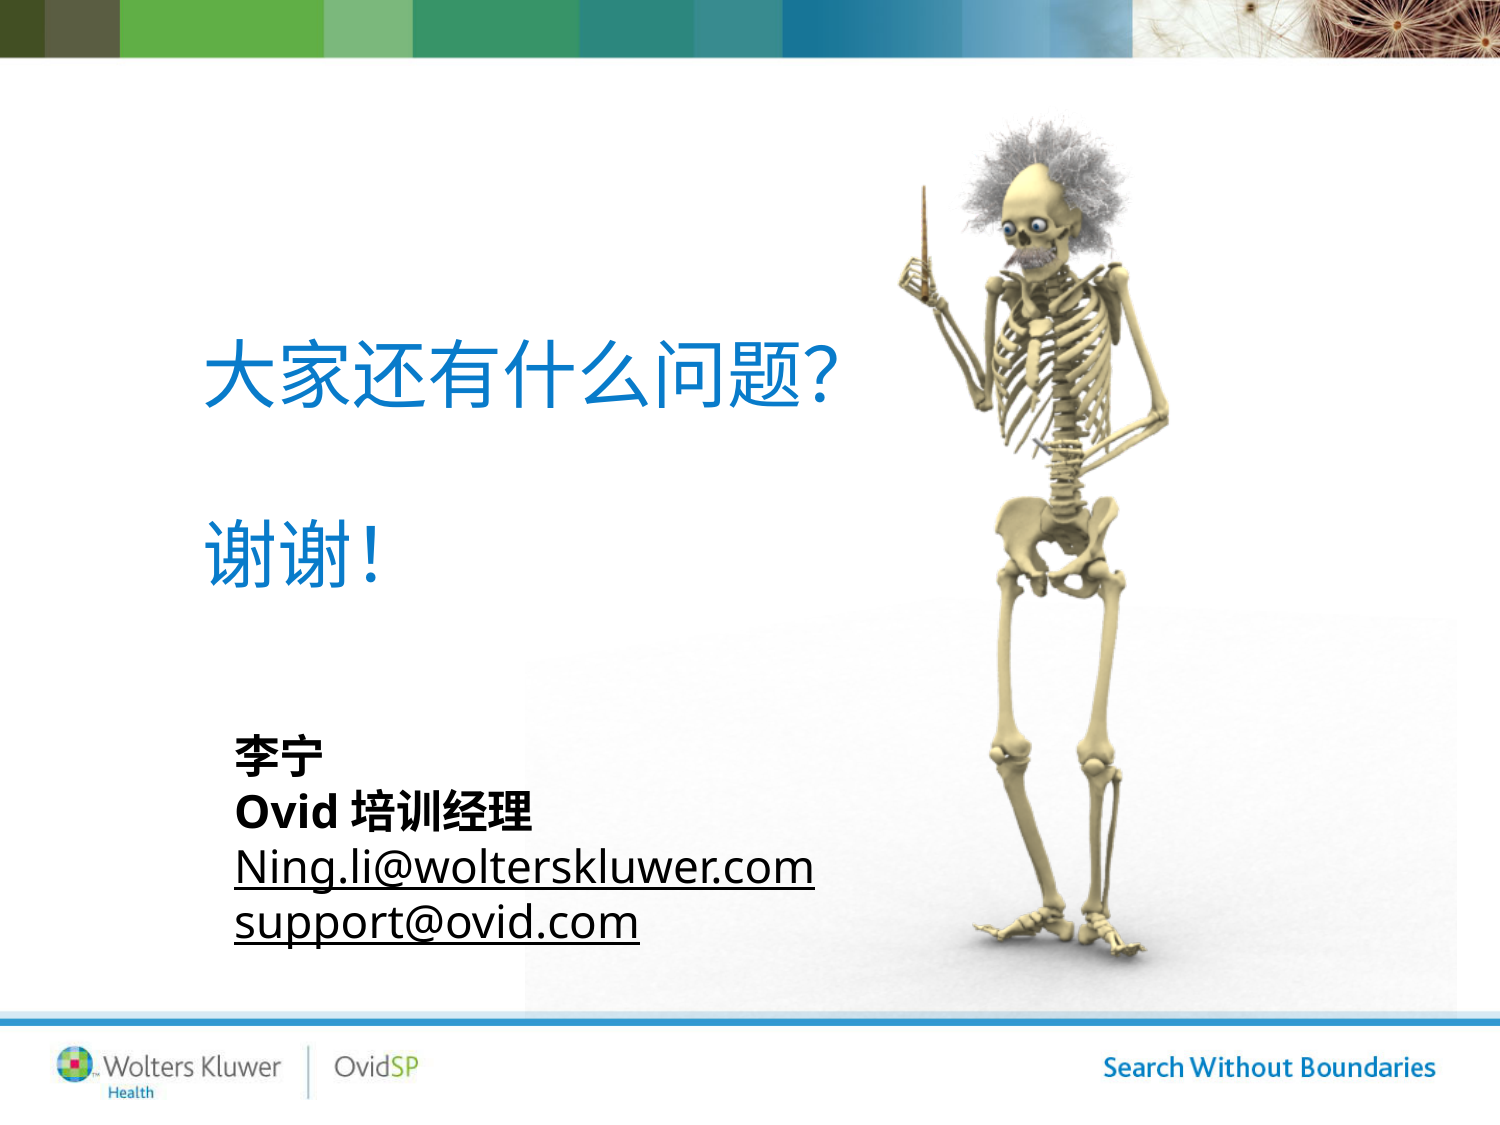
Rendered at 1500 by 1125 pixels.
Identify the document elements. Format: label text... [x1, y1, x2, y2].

text_box 李宁 Ovid培训经理 Ning.li@wolterskluwer.com support@ovid.com [219, 720, 519, 955]
title 大家还有什么问题？ 谢谢！ [187, 399, 519, 525]
picture [0, 0, 1500, 1125]
